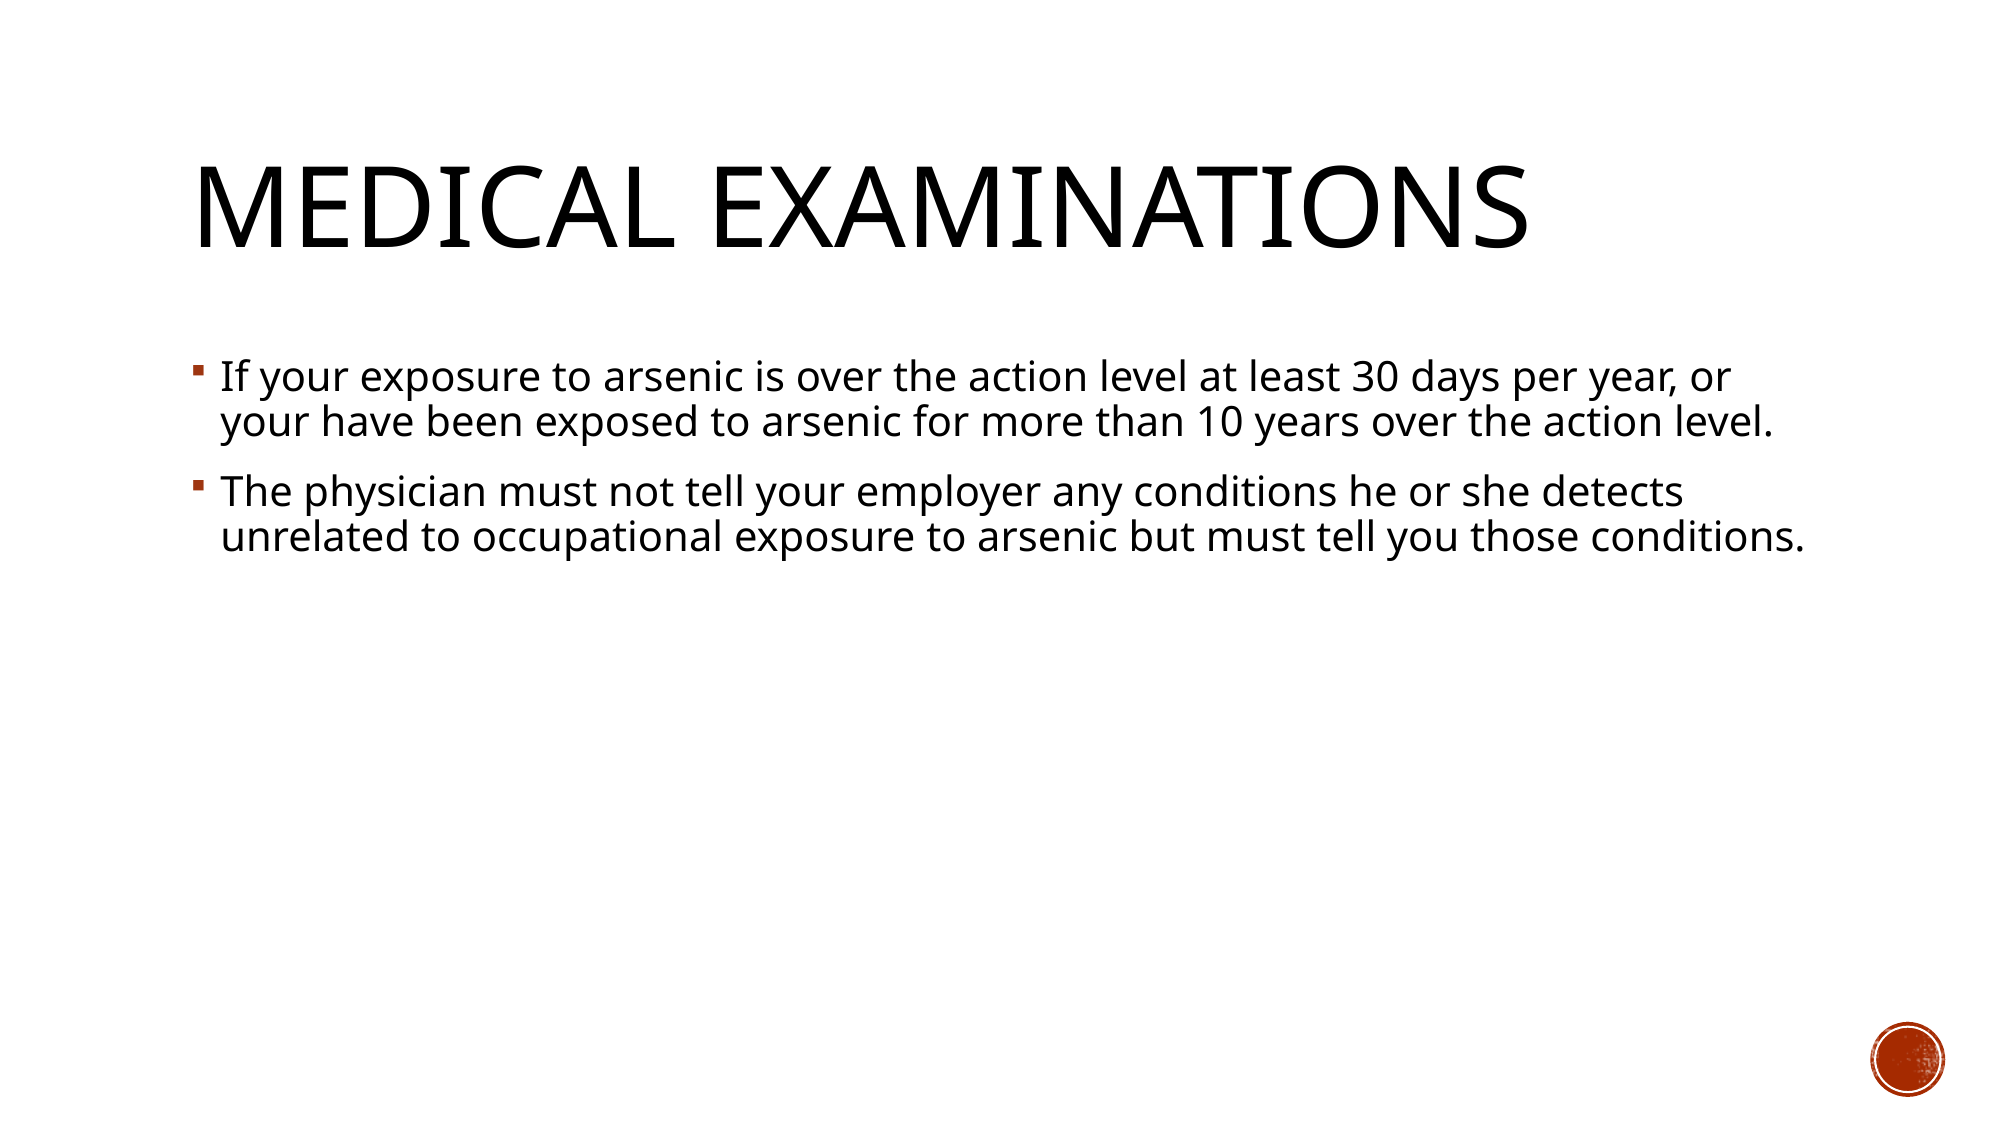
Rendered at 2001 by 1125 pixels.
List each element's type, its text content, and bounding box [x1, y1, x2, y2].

title MEDICAL EXAMINATIONS [175, 79, 1826, 344]
list If your exposure to arsenic is over the action level at least 30 days per year, or your have been exposed to arsenic for more than 10 years over the action level. The physician must not tell your employer any conditions he or she detects unrelated to occupational exposure to arsenic but must tell you those conditions. [175, 348, 1826, 1013]
